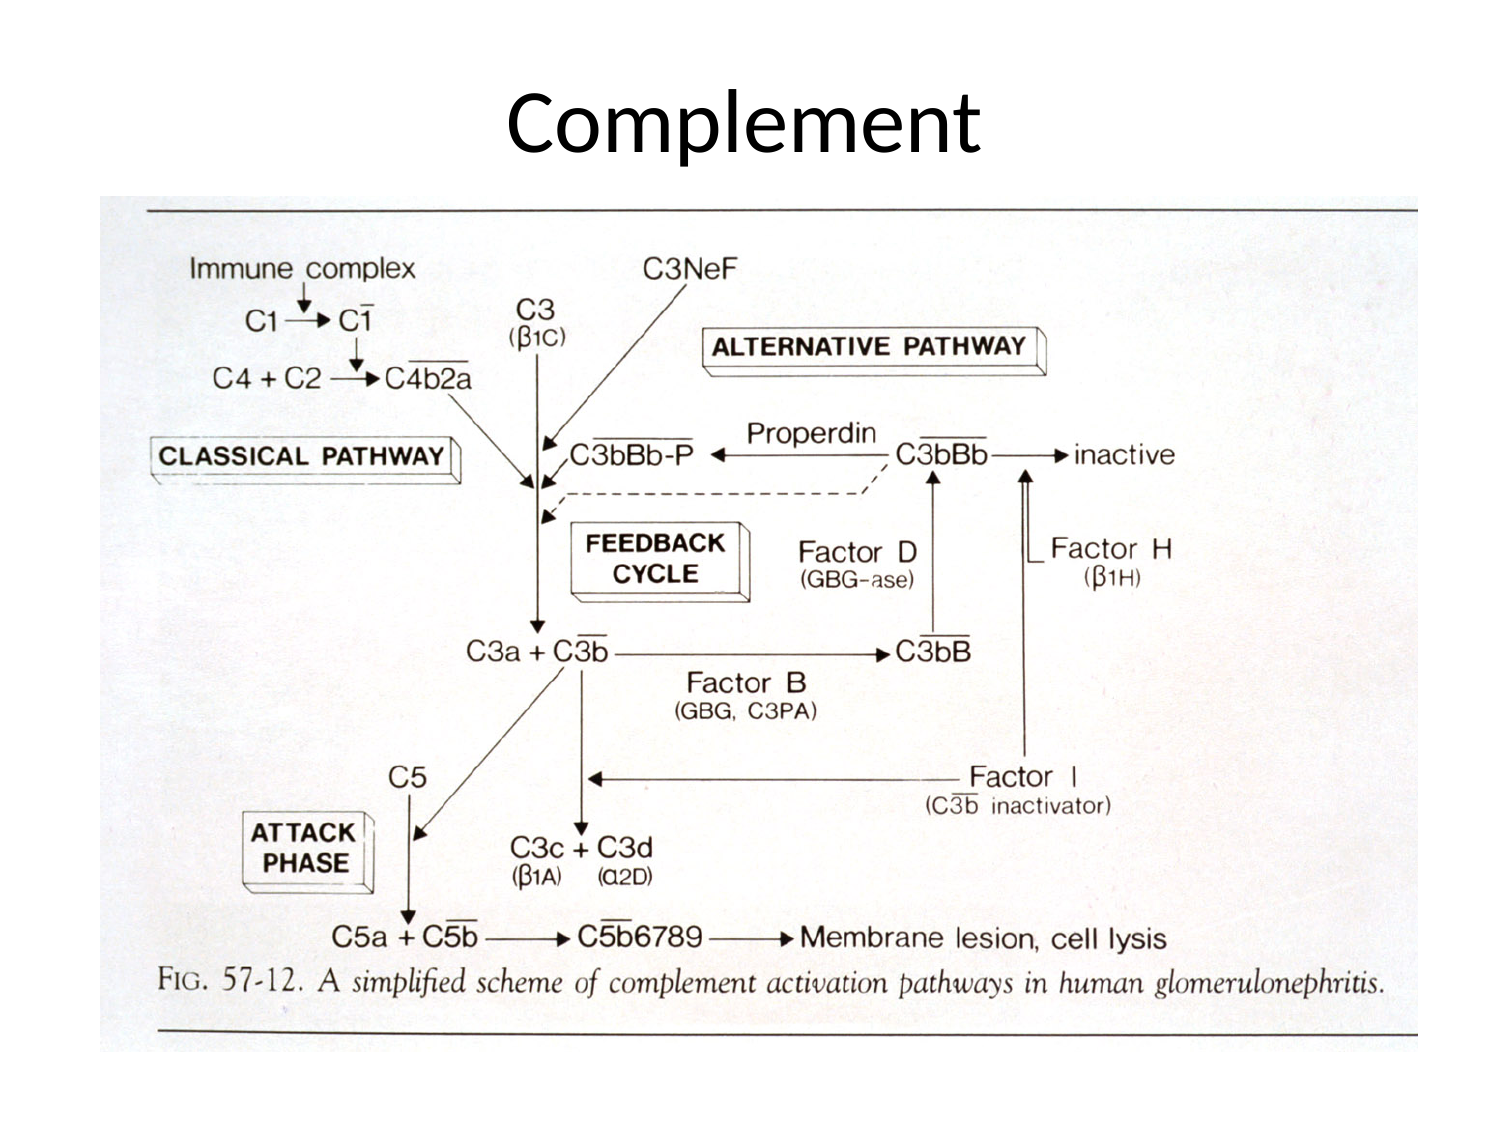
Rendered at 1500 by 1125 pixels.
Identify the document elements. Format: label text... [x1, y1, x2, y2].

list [100, 196, 1418, 1053]
title Complement [88, 54, 1401, 179]
